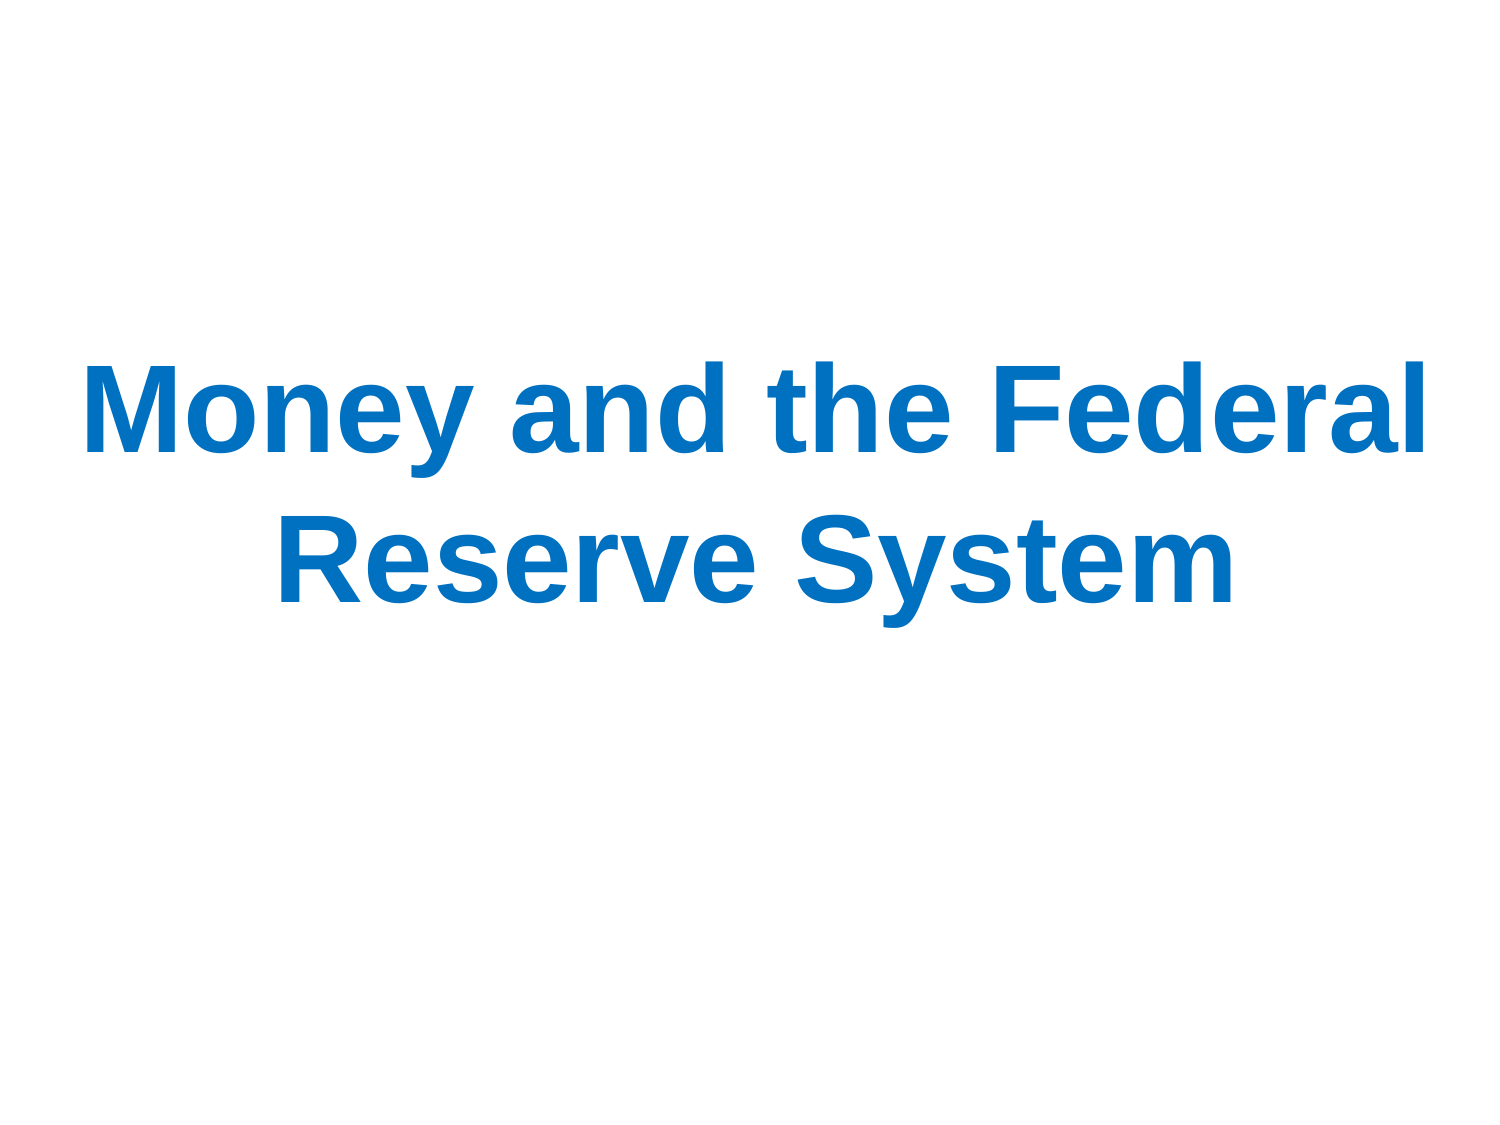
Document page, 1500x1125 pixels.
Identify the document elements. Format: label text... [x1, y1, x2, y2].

title Money and the Federal Reserve System [50, 320, 1463, 636]
